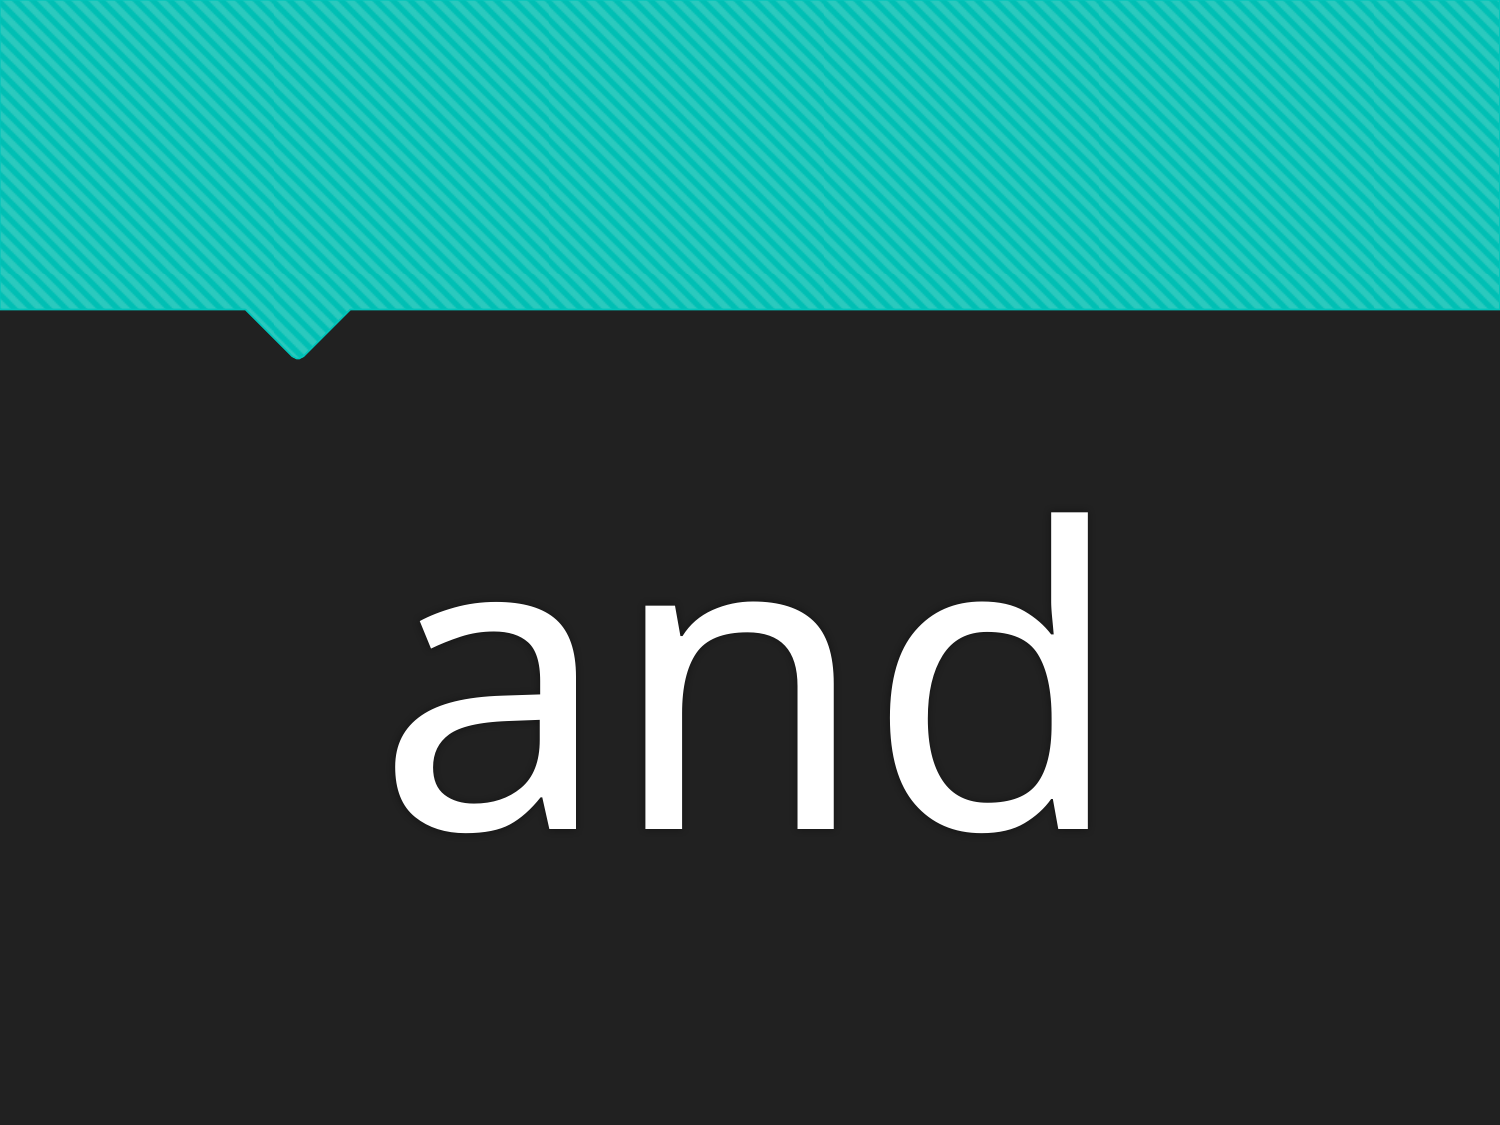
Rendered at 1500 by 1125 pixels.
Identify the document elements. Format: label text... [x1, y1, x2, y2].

list and [132, 364, 1368, 962]
